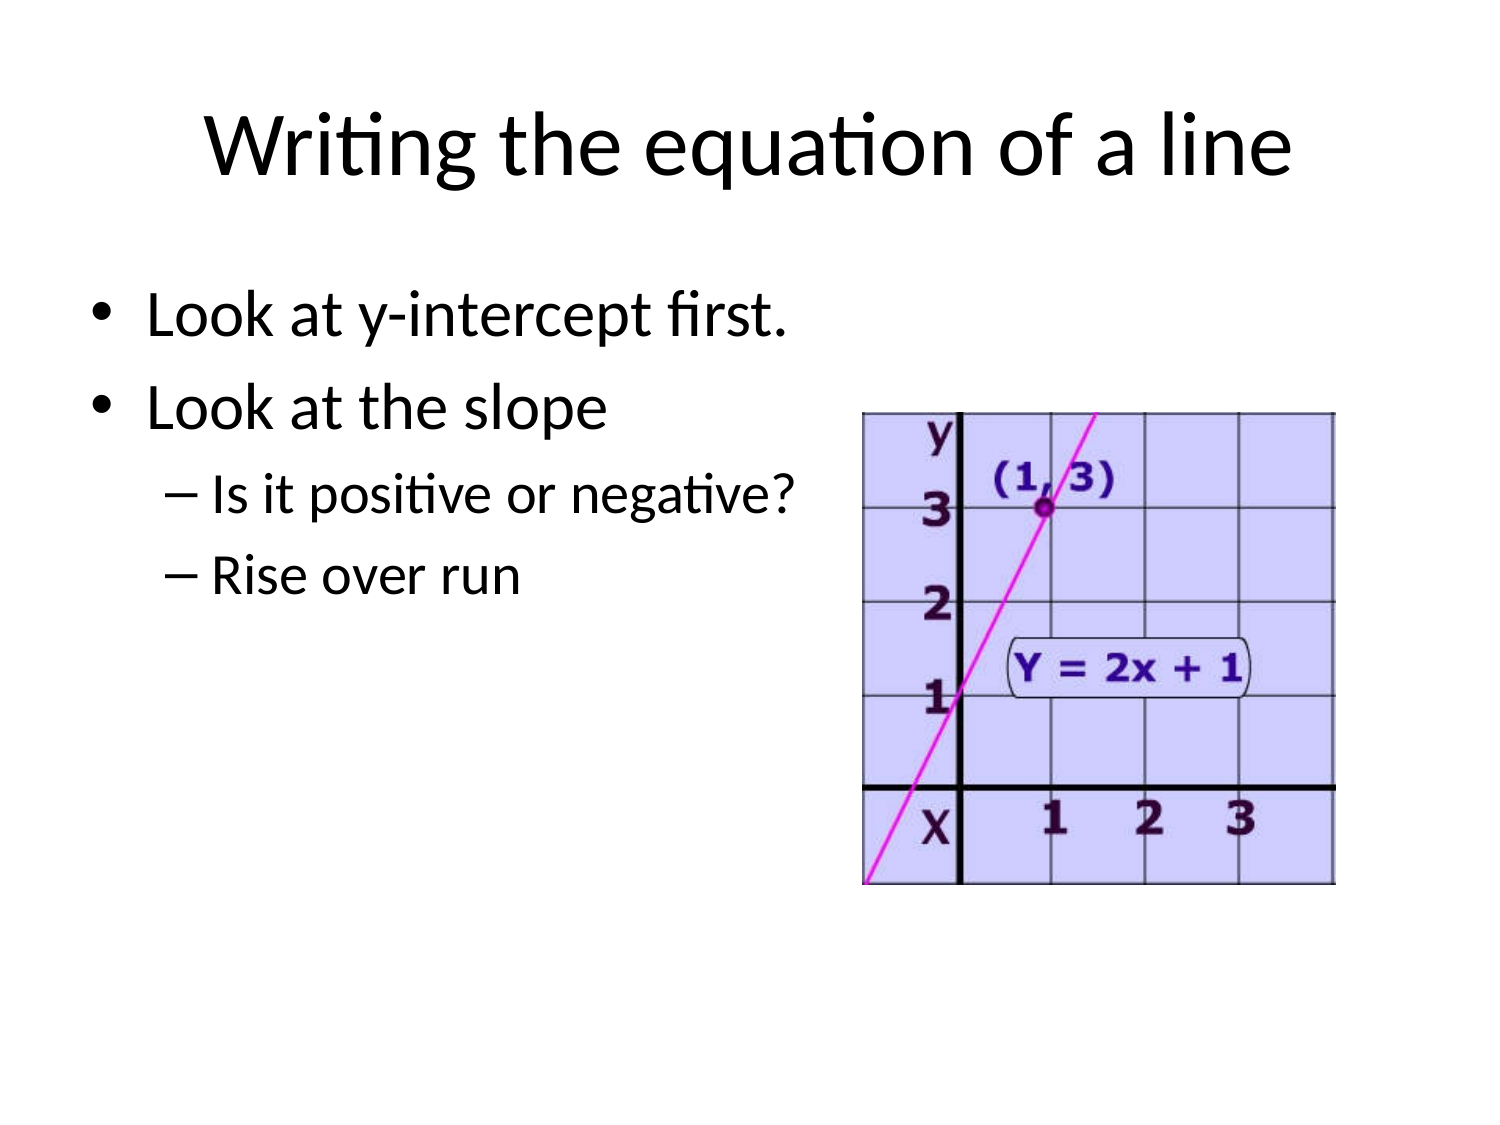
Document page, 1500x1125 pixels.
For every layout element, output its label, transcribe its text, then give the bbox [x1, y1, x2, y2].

title Writing the equation of a line [75, 45, 1425, 233]
picture [862, 412, 1337, 885]
list Look at y-intercept first. Look at the slope Is it positive or negative? Rise over run [75, 262, 1425, 1005]
